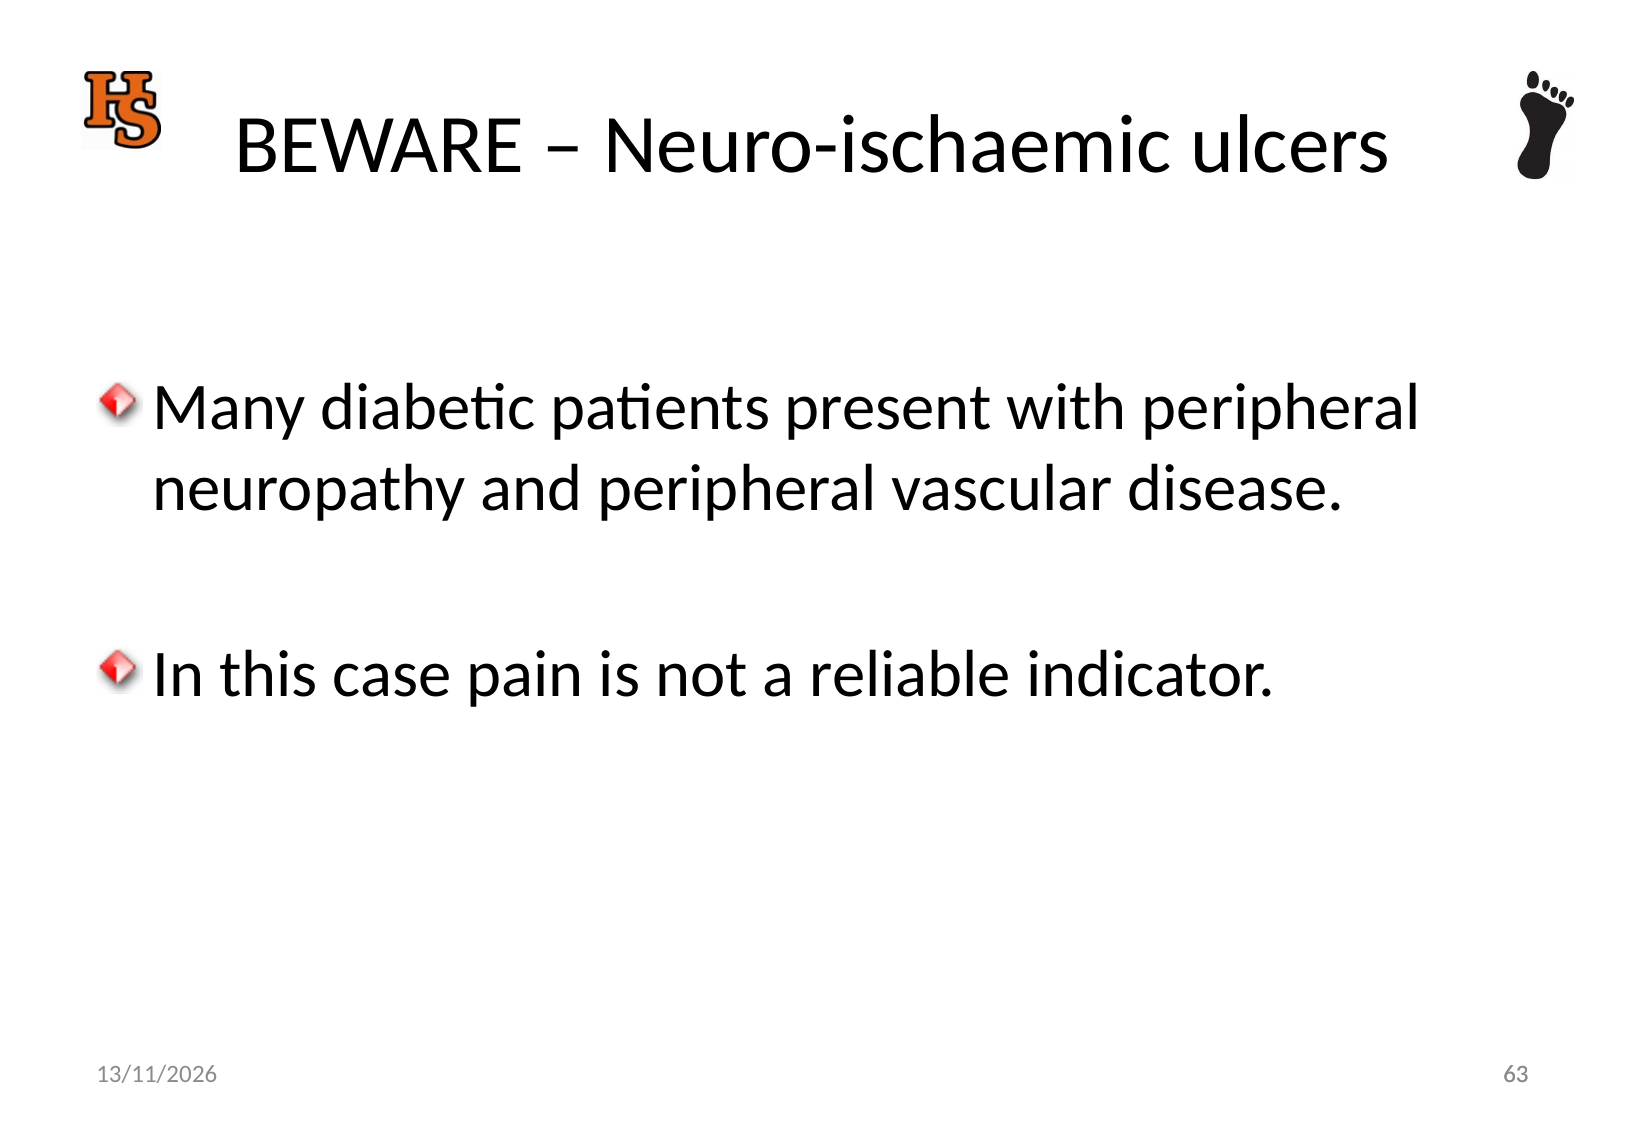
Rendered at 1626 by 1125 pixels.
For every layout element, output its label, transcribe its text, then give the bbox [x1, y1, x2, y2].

slide_number 63 [1164, 1042, 1544, 1103]
picture [96, 379, 143, 427]
picture [96, 646, 143, 694]
list Many diabetic patients present with peripheral neuropathy and peripheral vascular disease. In this case pain is not a reliable indicator. [81, 262, 1544, 1005]
title BEWARE – Neuro-ischaemic ulcers [81, 45, 1544, 233]
picture [1544, 71, 1574, 183]
